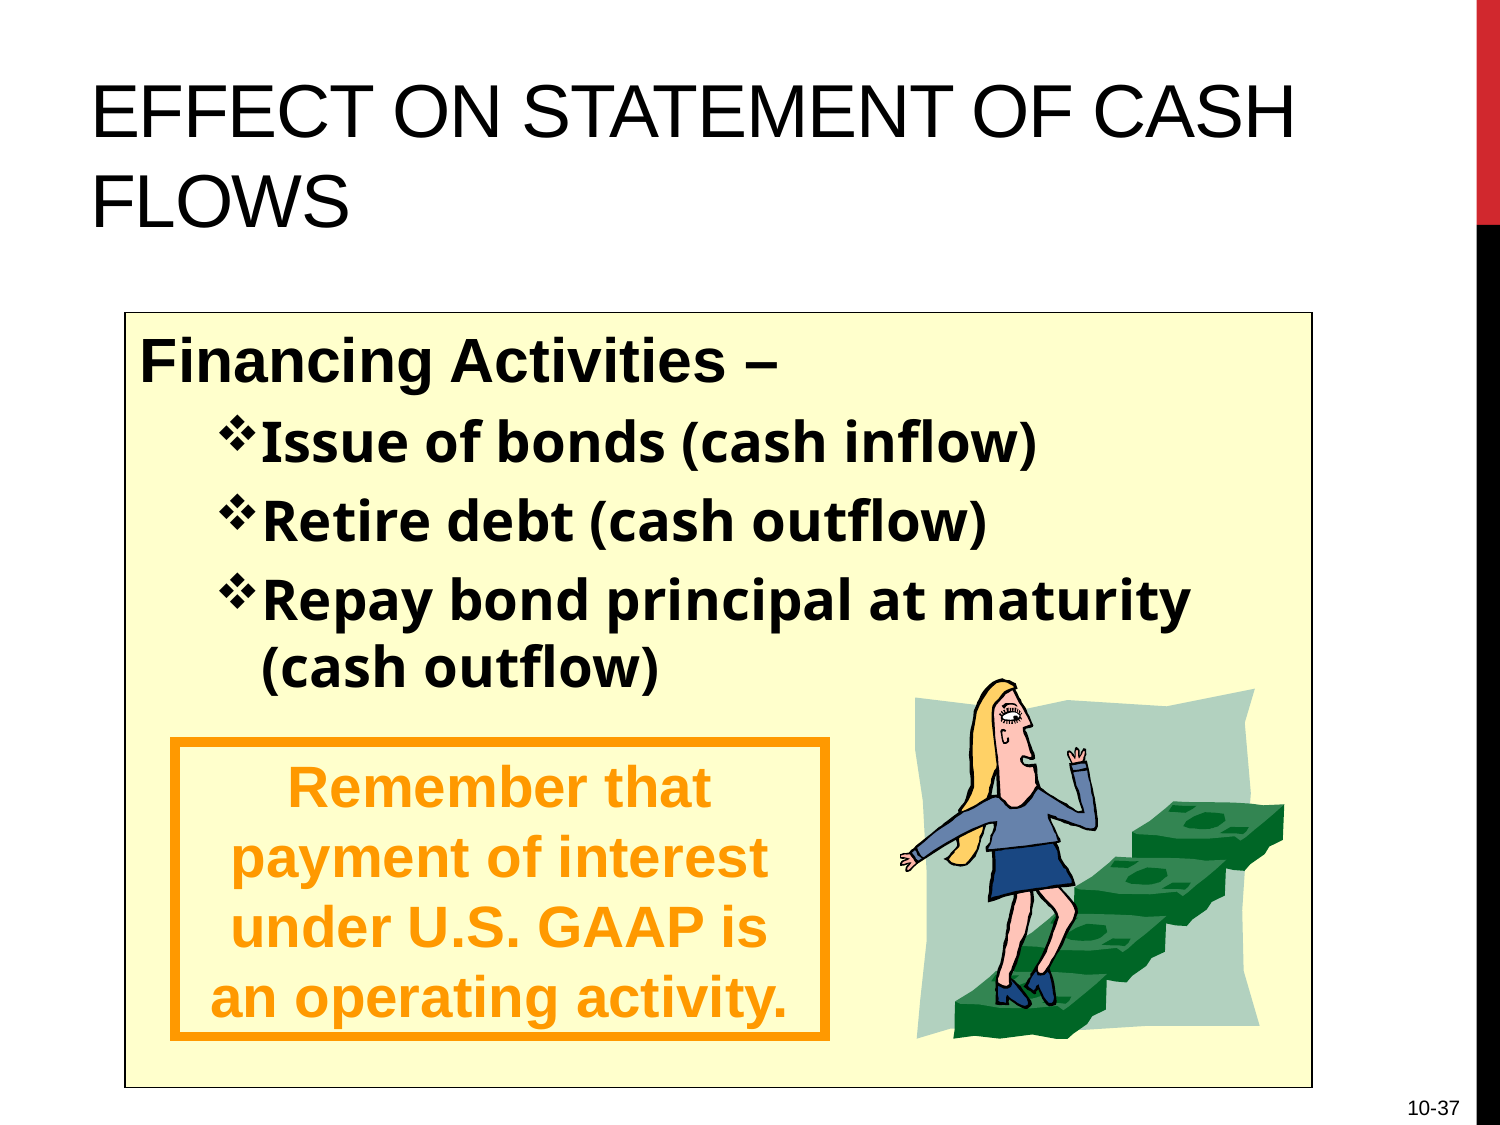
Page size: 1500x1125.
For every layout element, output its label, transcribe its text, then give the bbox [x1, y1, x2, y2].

picture [899, 674, 1288, 1043]
text_box Financing Activities – Issue of bonds (cash inflow) Retire debt (cash outflow) Repay bond principal at maturity (cash outflow) [124, 312, 1312, 1088]
title Effect on statement of Cash Flows [75, 24, 1450, 250]
text_box Remember that payment of interest under U.S. GAAP is an operating activity. [174, 742, 825, 1037]
